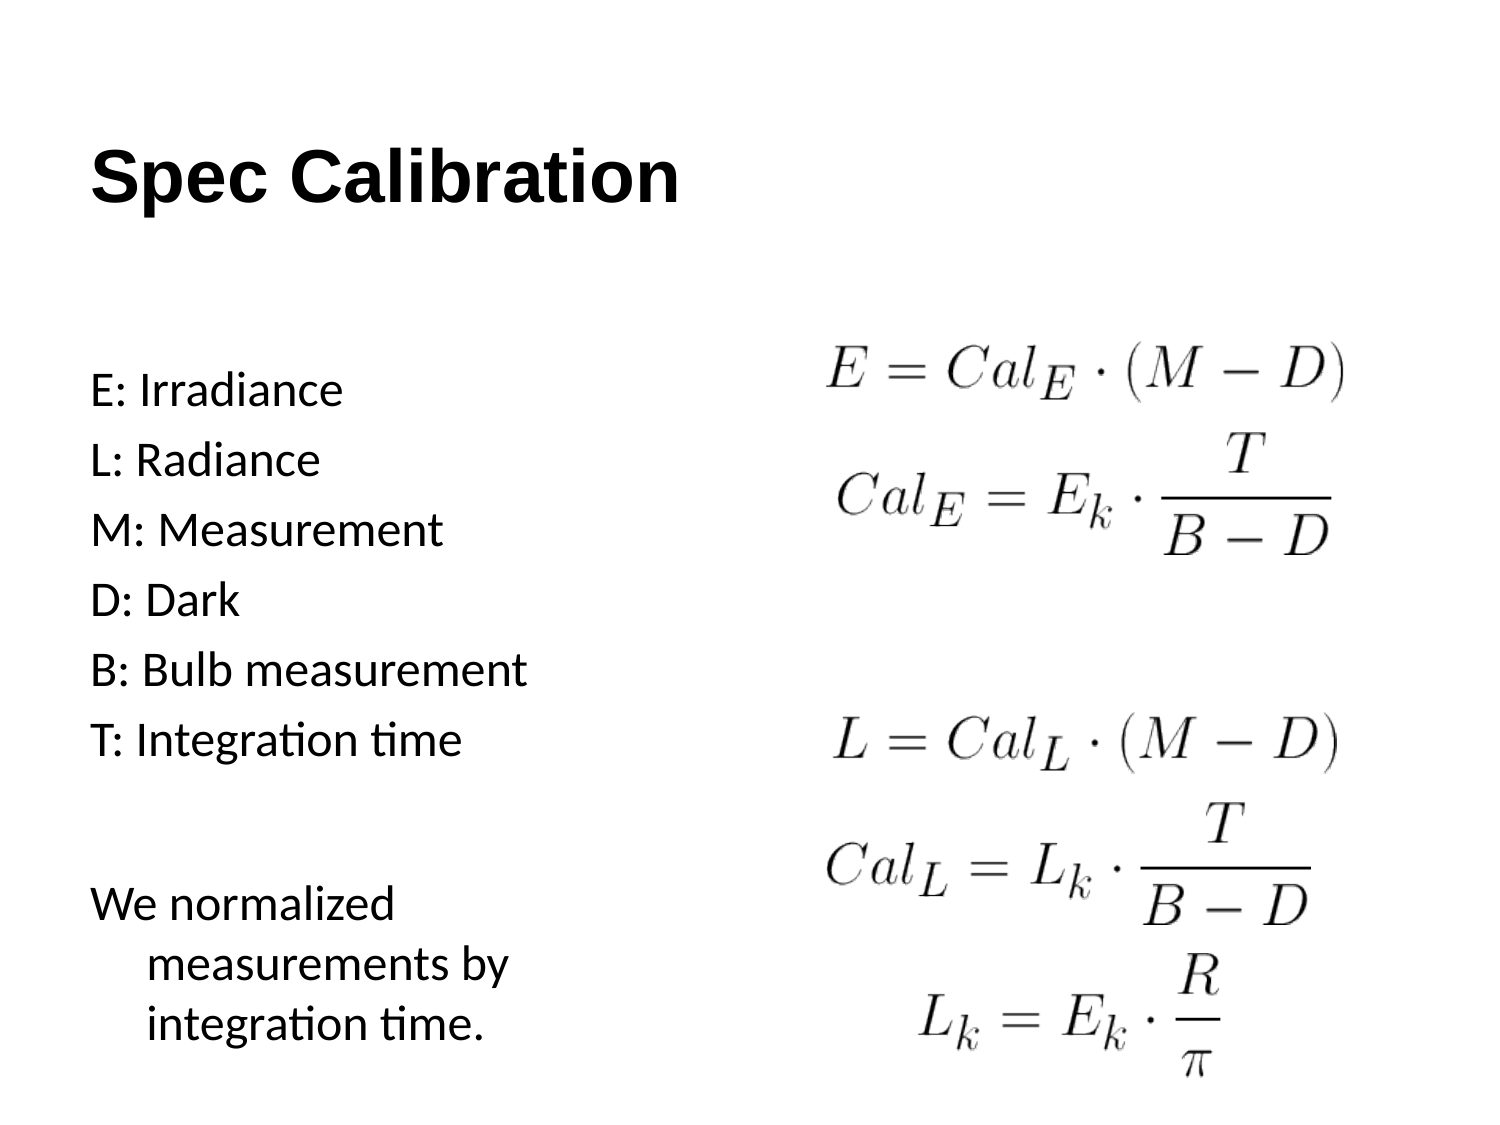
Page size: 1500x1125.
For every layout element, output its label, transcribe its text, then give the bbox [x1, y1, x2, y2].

text_box [826, 802, 1311, 925]
list E: Irradiance L: Radiance M: Measurement D: Dark B: Bulb measurement T: Integration time We normalized measurements by integration time. [75, 341, 666, 1078]
text_box [825, 341, 1344, 403]
text_box [917, 953, 1221, 1078]
text_box [832, 712, 1337, 774]
title Spec Calibration [75, 45, 1425, 233]
text_box [837, 432, 1332, 555]
